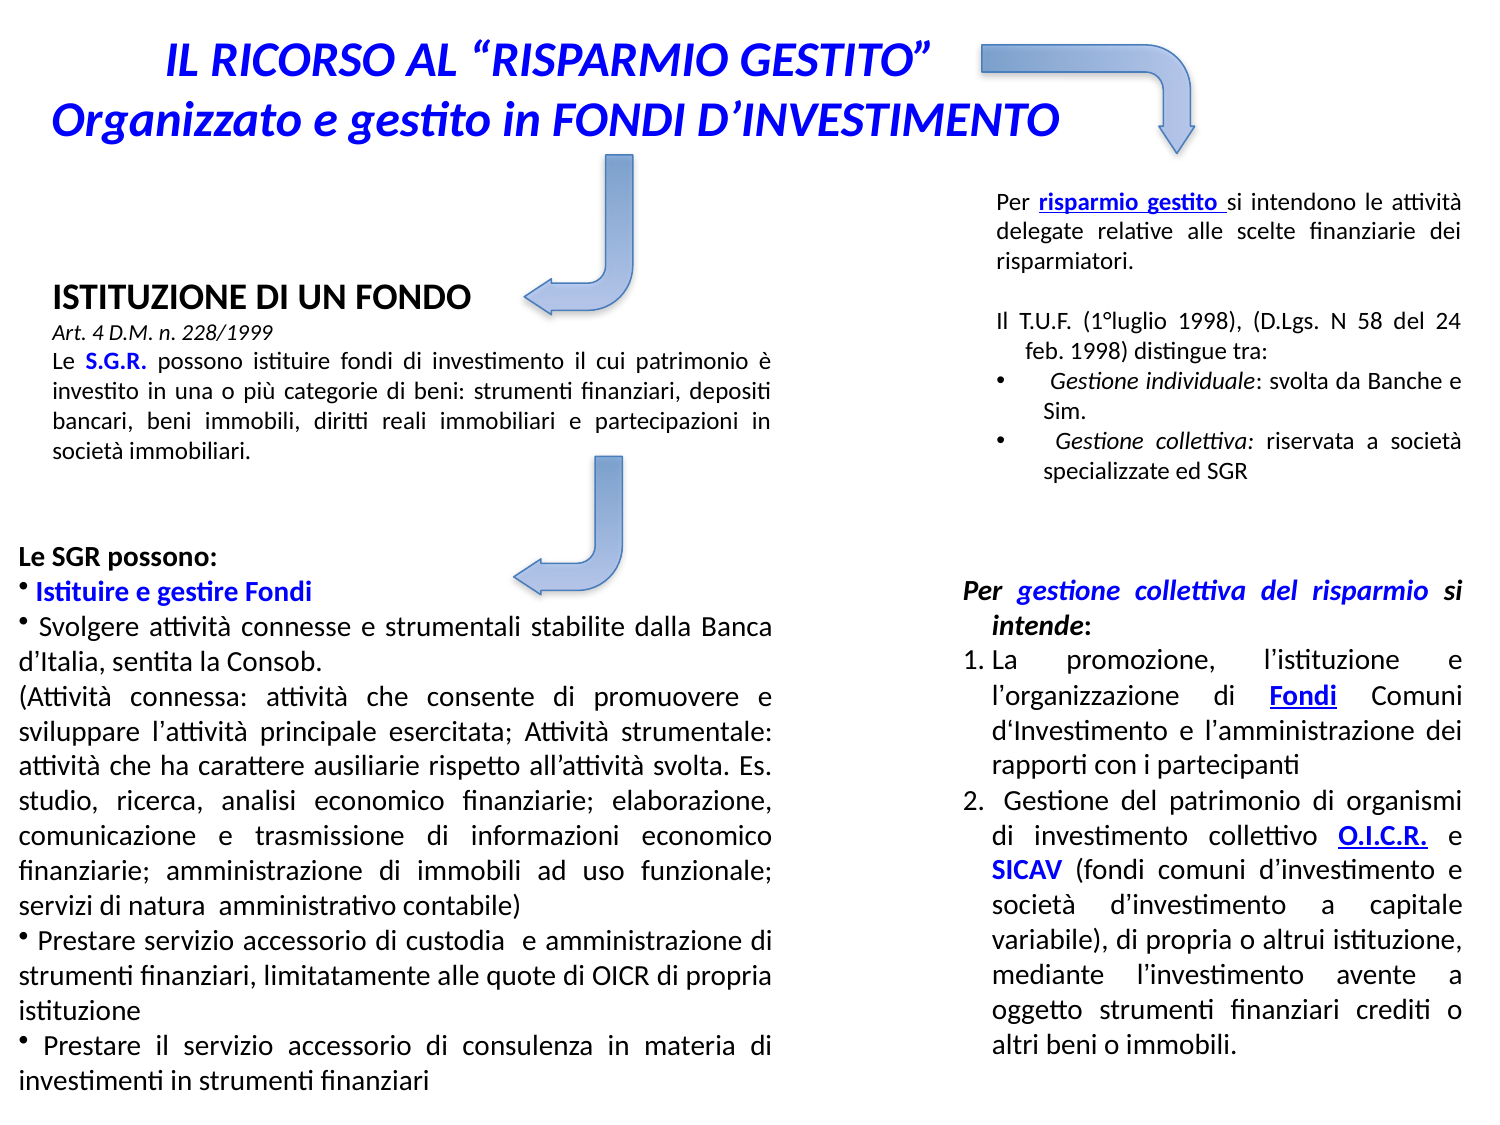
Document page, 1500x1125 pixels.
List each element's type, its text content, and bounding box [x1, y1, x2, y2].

text_box Per risparmio gestito si intendono le attività delegate relative alle scelte finanziarie dei risparmiatori. Il T.U.F. (1°luglio 1998), (D.Lgs. N 58 del 24 feb. 1998) distingue tra: Gestione individuale: svolta da Banche e Sim. Gestione collettiva: riservata a società specializzate ed SGR [981, 177, 1477, 492]
text_box [981, 44, 1196, 155]
text_box [604, 154, 634, 265]
text_box ISTITUZIONE DI UN FONDO Art. 4 D.M. n. 228/1999 Le S.G.R. possono istituire fondi di investimento il cui patrimonio è investito in una o più categorie di beni: strumenti finanziari, depositi bancari, beni immobili, diritti reali immobiliari e partecipazioni in società immobiliari. [37, 265, 788, 473]
text_box Per gestione collettiva del risparmio si intende: La promozione, l’istituzione e l’organizzazione di Fondi Comuni d‘Investimento e l’amministrazione dei rapporti con i partecipanti Gestione del patrimonio di organismi di investimento collettivo O.I.C.R. e SICAV (fondi comuni d’investimento e società d’investimento a capitale variabile), di propria o altrui istituzione, mediante l’investimento avente a oggetto strumenti finanziari crediti o altri beni o immobili. [948, 563, 1478, 1068]
text_box IL RICORSO AL “RISPARMIO GESTITO” Organizzato e gestito in FONDI D’INVESTIMENTO [36, 18, 1076, 154]
text_box [513, 455, 624, 596]
text_box Le SGR possono: Istituire e gestire Fondi Svolgere attività connesse e strumentali stabilite dalla Banca d’Italia, sentita la Consob. (Attività connessa: attività che consente di promuovere e sviluppare l’attività principale esercitata; Attività strumentale: attività che ha carattere ausiliarie rispetto all’attività svolta. Es. studio, ricerca, analisi economico finanziarie; elaborazione, comunicazione e trasmissione di informazioni economico finanziarie; amministrazione di immobili ad uso funzionale; servizi di natura amministrativo contabile) Prestare servizio accessorio di custodia e amministrazione di strumenti finanziari, limitatamente alle quote di OICR di propria istituzione Prestare il servizio accessorio di consulenza in materia di investimenti in strumenti finanziari [3, 529, 788, 1104]
